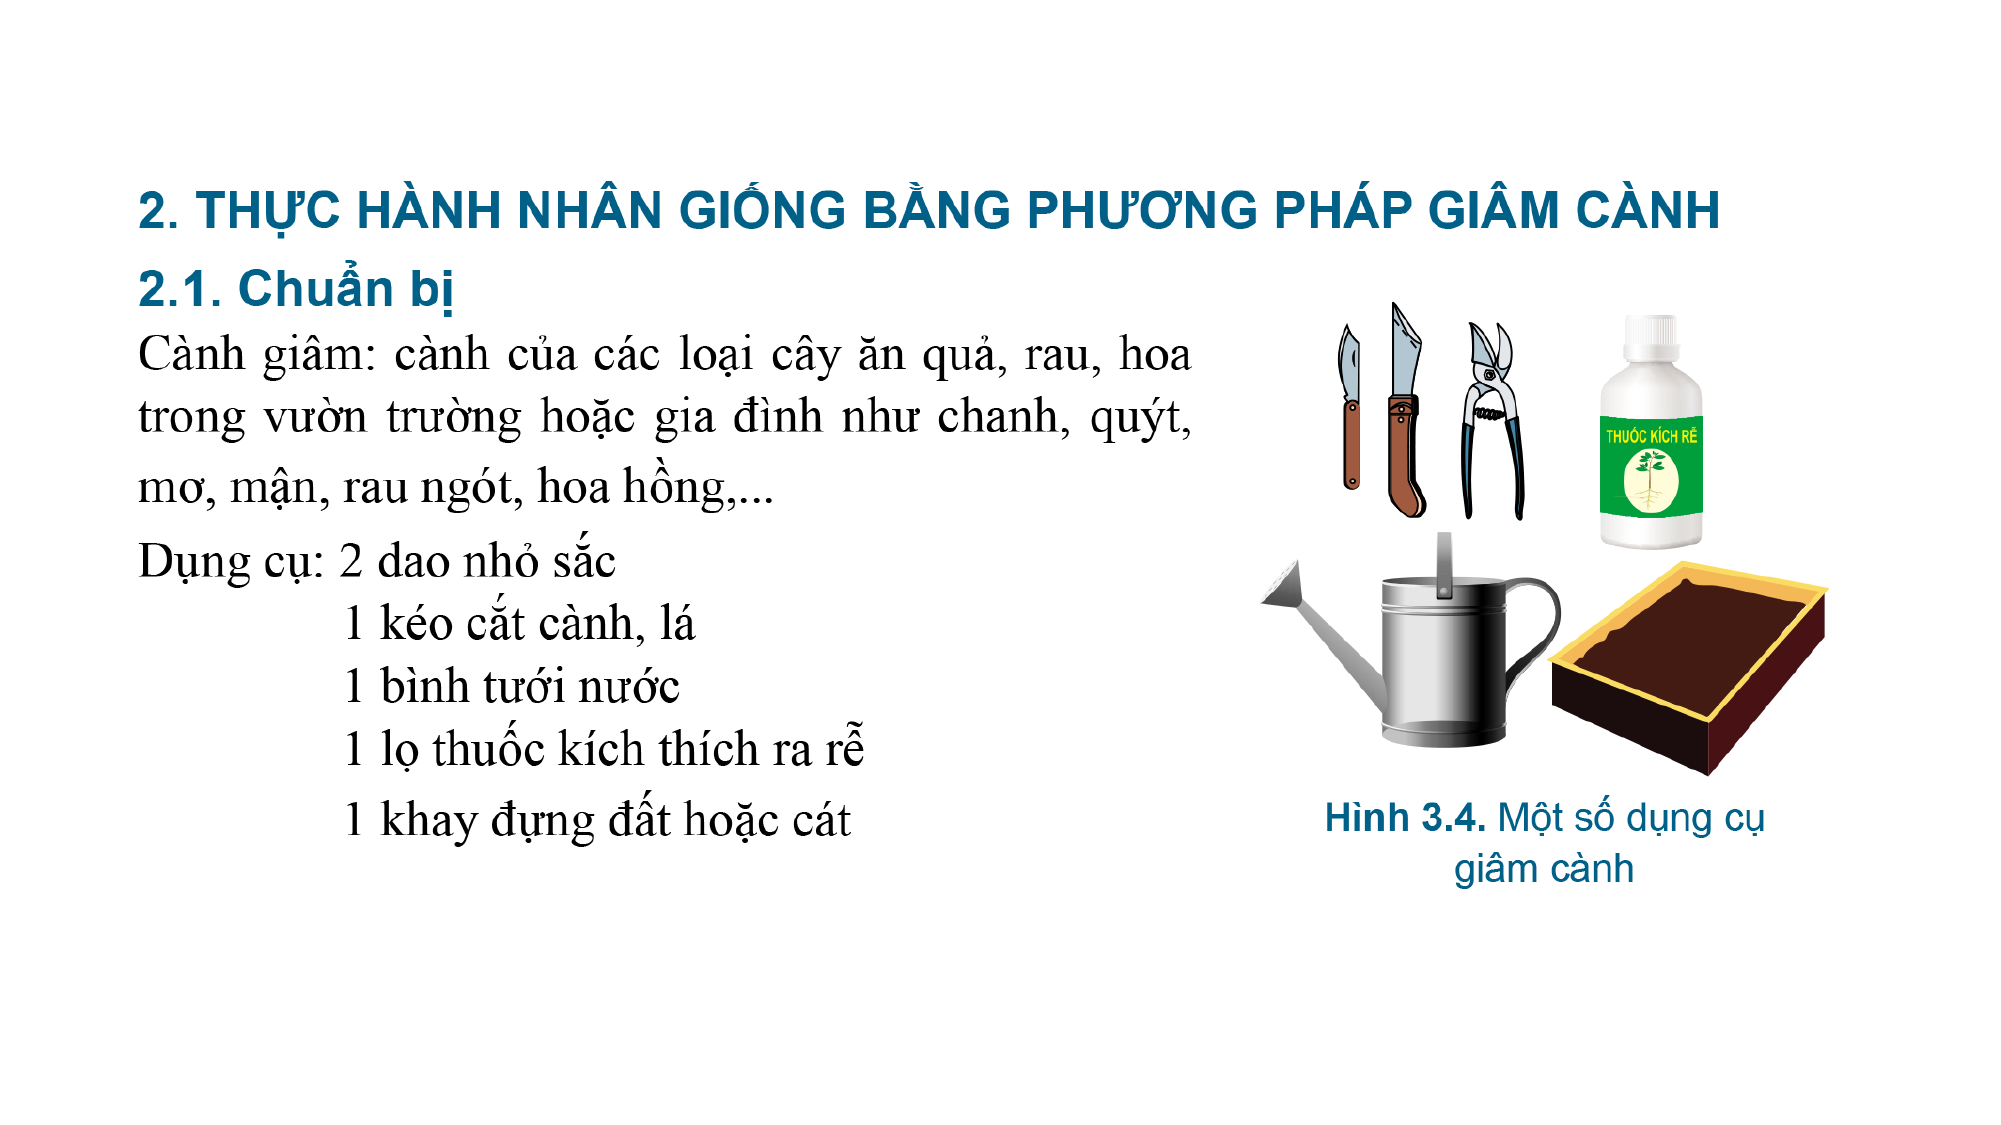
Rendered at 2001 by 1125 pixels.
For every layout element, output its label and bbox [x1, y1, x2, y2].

picture [0, 78, 2000, 963]
